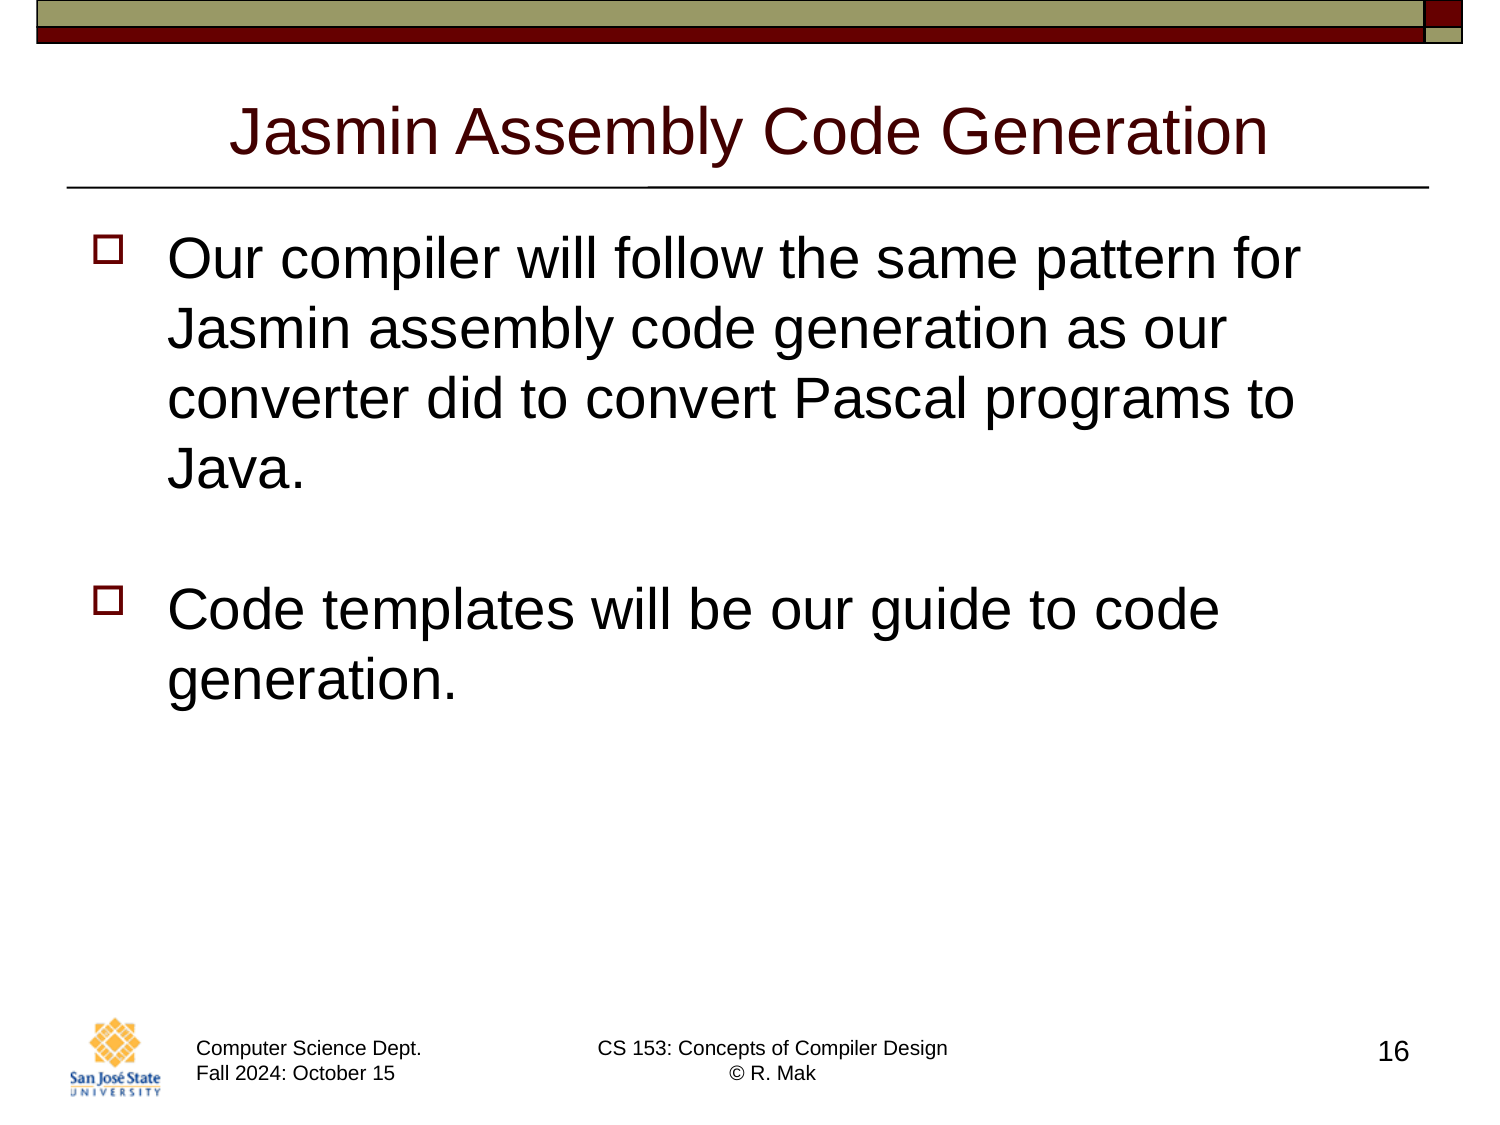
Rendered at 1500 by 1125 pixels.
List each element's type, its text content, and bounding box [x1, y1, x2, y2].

list Our compiler will follow the same pattern for Jasmin assembly code generation as our converter did to convert Pascal programs to Java. Code templates will be our guide to code generation. [75, 212, 1425, 1006]
picture [60, 1012, 166, 1112]
title Jasmin Assembly Code Generation [75, 67, 1425, 175]
slide_number 16 [1320, 1025, 1425, 1100]
